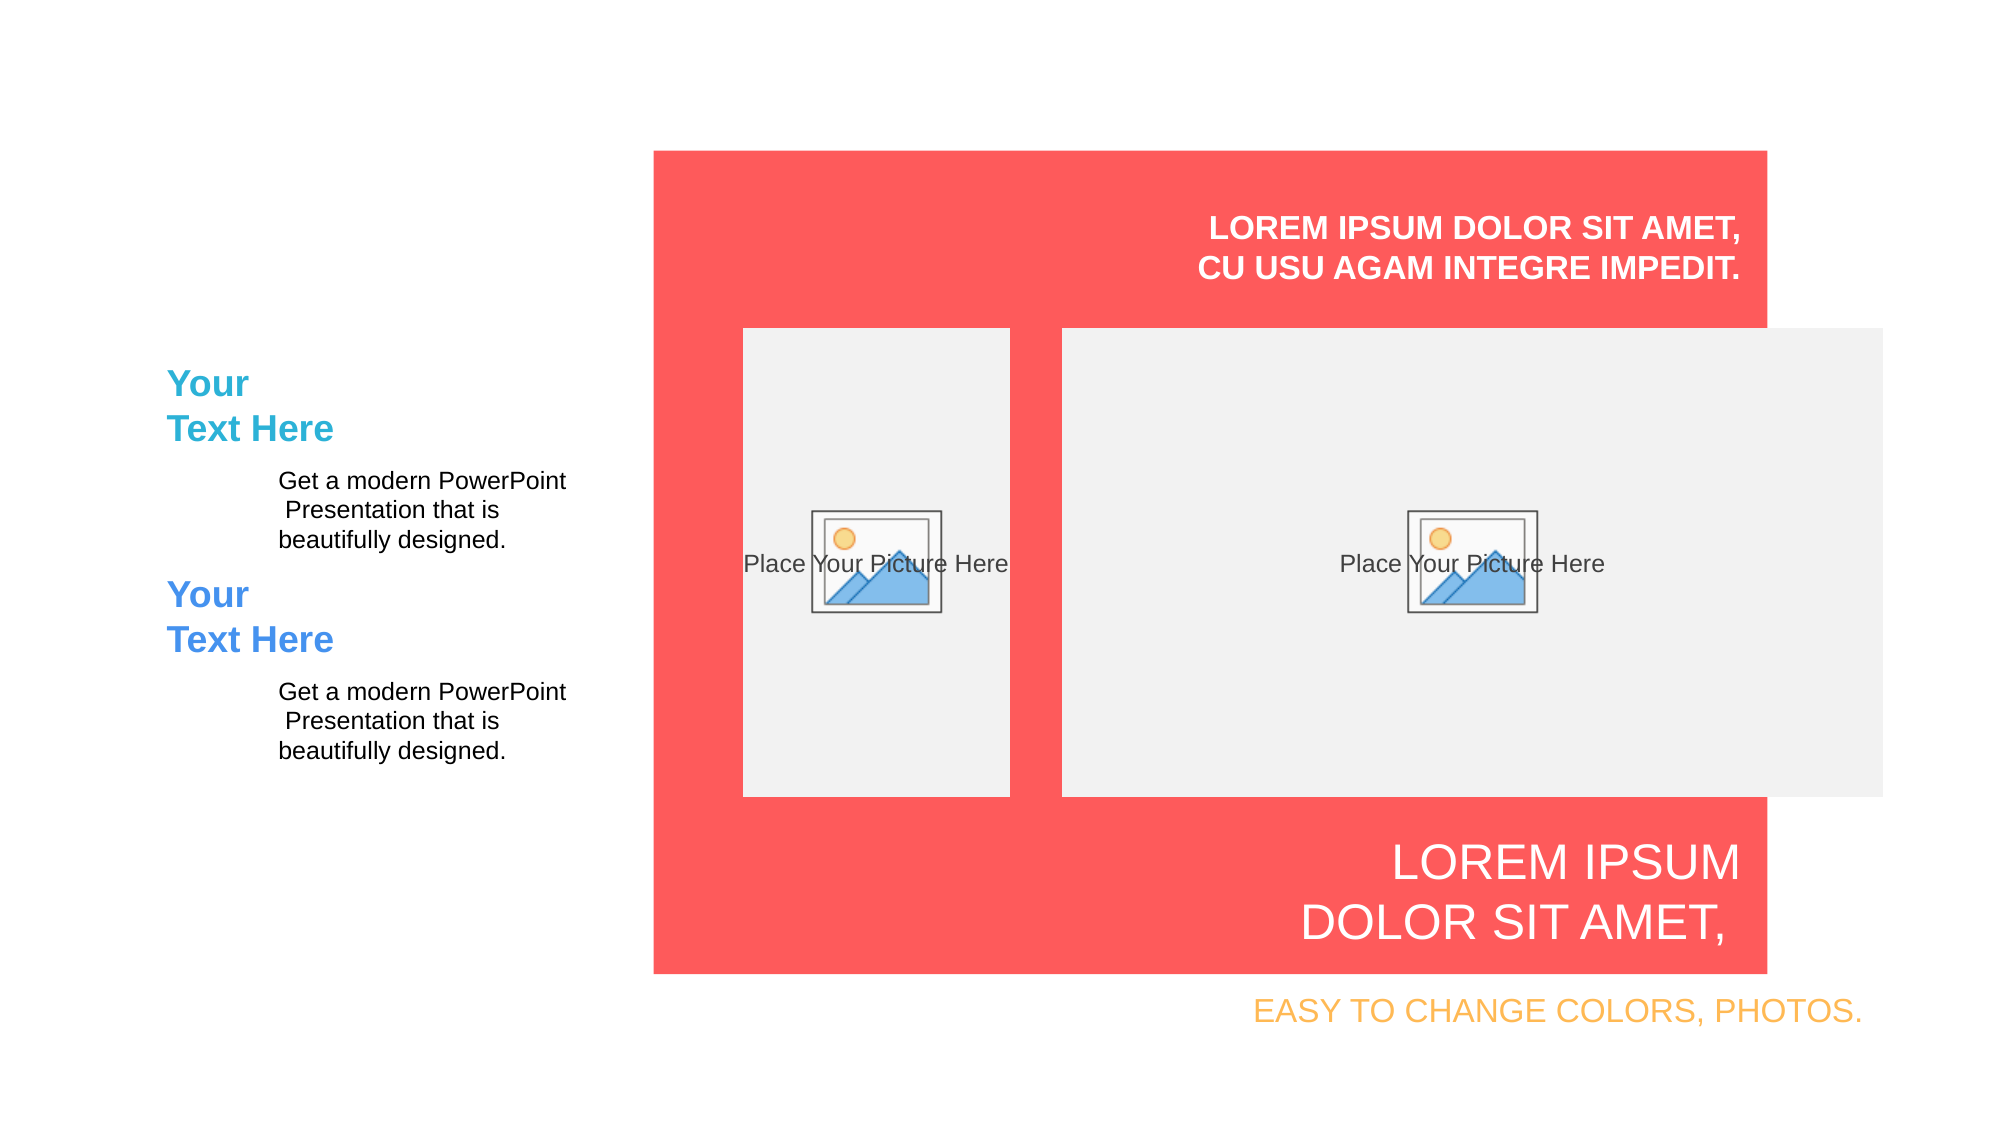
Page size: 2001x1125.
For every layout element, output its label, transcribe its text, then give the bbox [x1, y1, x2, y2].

text_box EASY TO CHANGE COLORS, PHOTOS. [1238, 982, 1884, 1077]
text_box LOREM IPSUM DOLOR SIT AMET, CU USU AGAM INTEGRE IMPEDIT. [1047, 199, 1757, 294]
picture [1062, 328, 1884, 797]
picture [742, 328, 1011, 797]
text_box LOREM IPSUM DOLOR SIT AMET, [1260, 821, 1757, 957]
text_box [151, 351, 589, 774]
